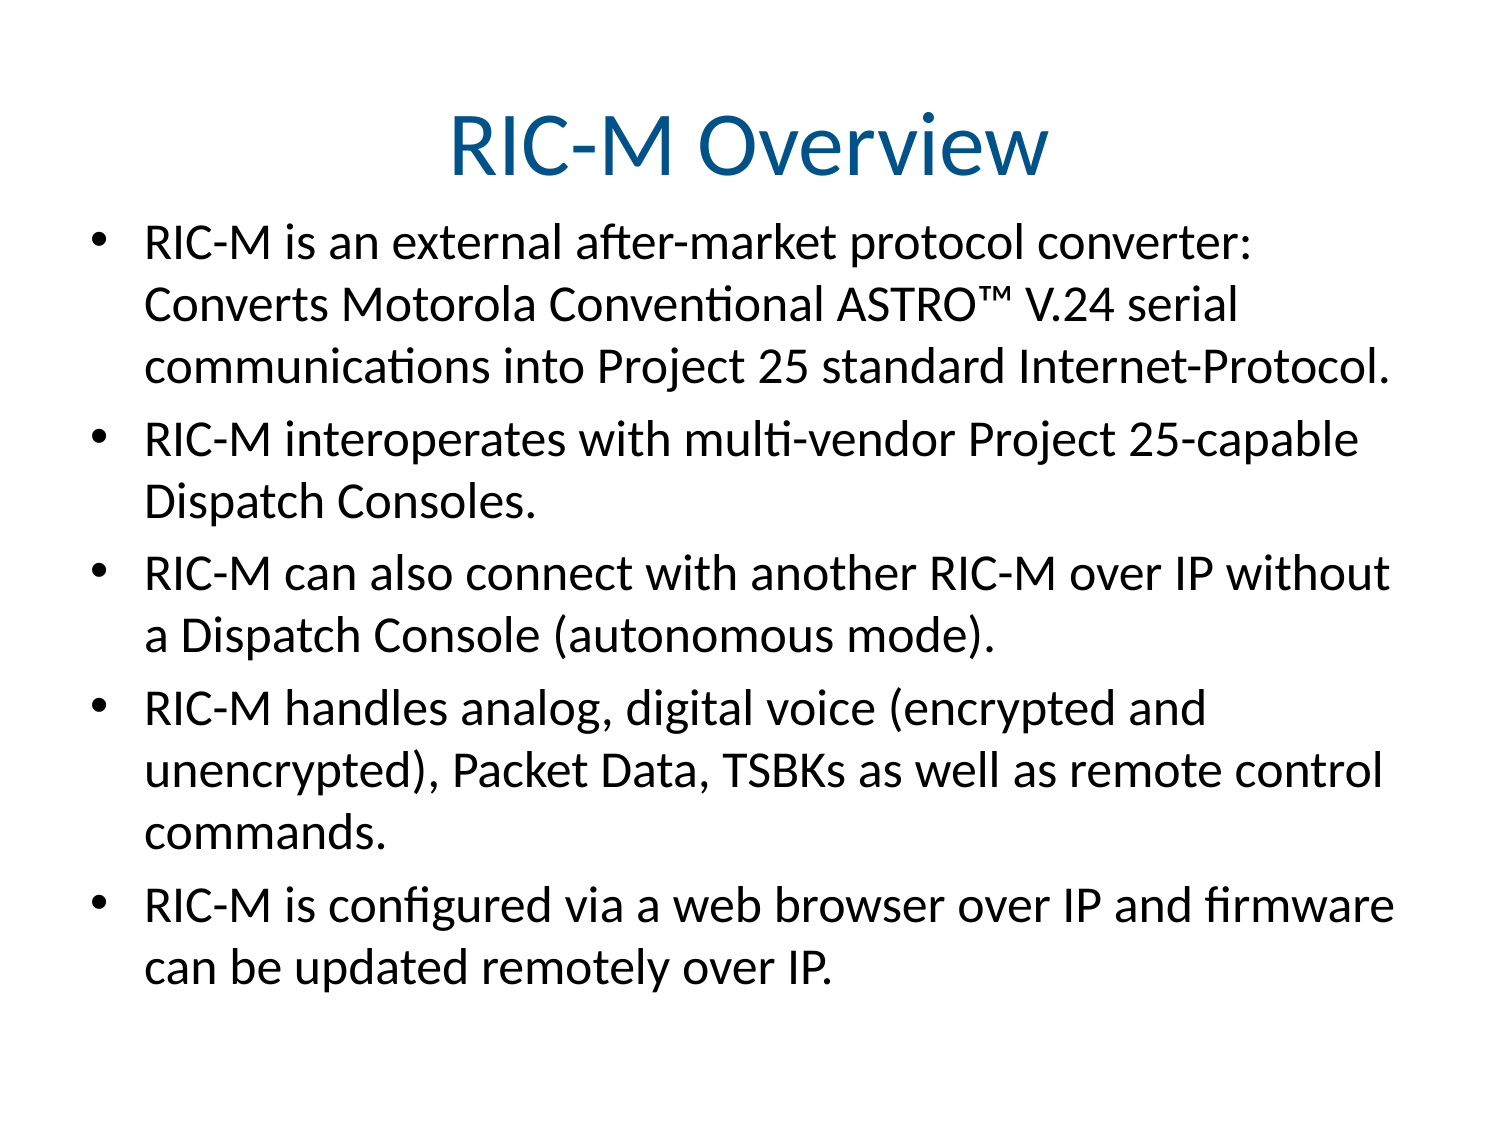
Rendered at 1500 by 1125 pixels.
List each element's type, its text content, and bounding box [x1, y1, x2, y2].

title RIC-M Overview [75, 45, 1425, 200]
list RIC-M is an external after-market protocol converter: Converts Motorola Conventional ASTRO™ V.24 serial communications into Project 25 standard Internet-Protocol. RIC-M interoperates with multi-vendor Project 25-capable Dispatch Consoles. RIC-M can also connect with another RIC-M over IP without a Dispatch Console (autonomous mode). RIC-M handles analog, digital voice (encrypted and unencrypted), Packet Data, TSBKs as well as remote control commands. RIC-M is configured via a web browser over IP and firmware can be updated remotely over IP. [75, 200, 1425, 1005]
